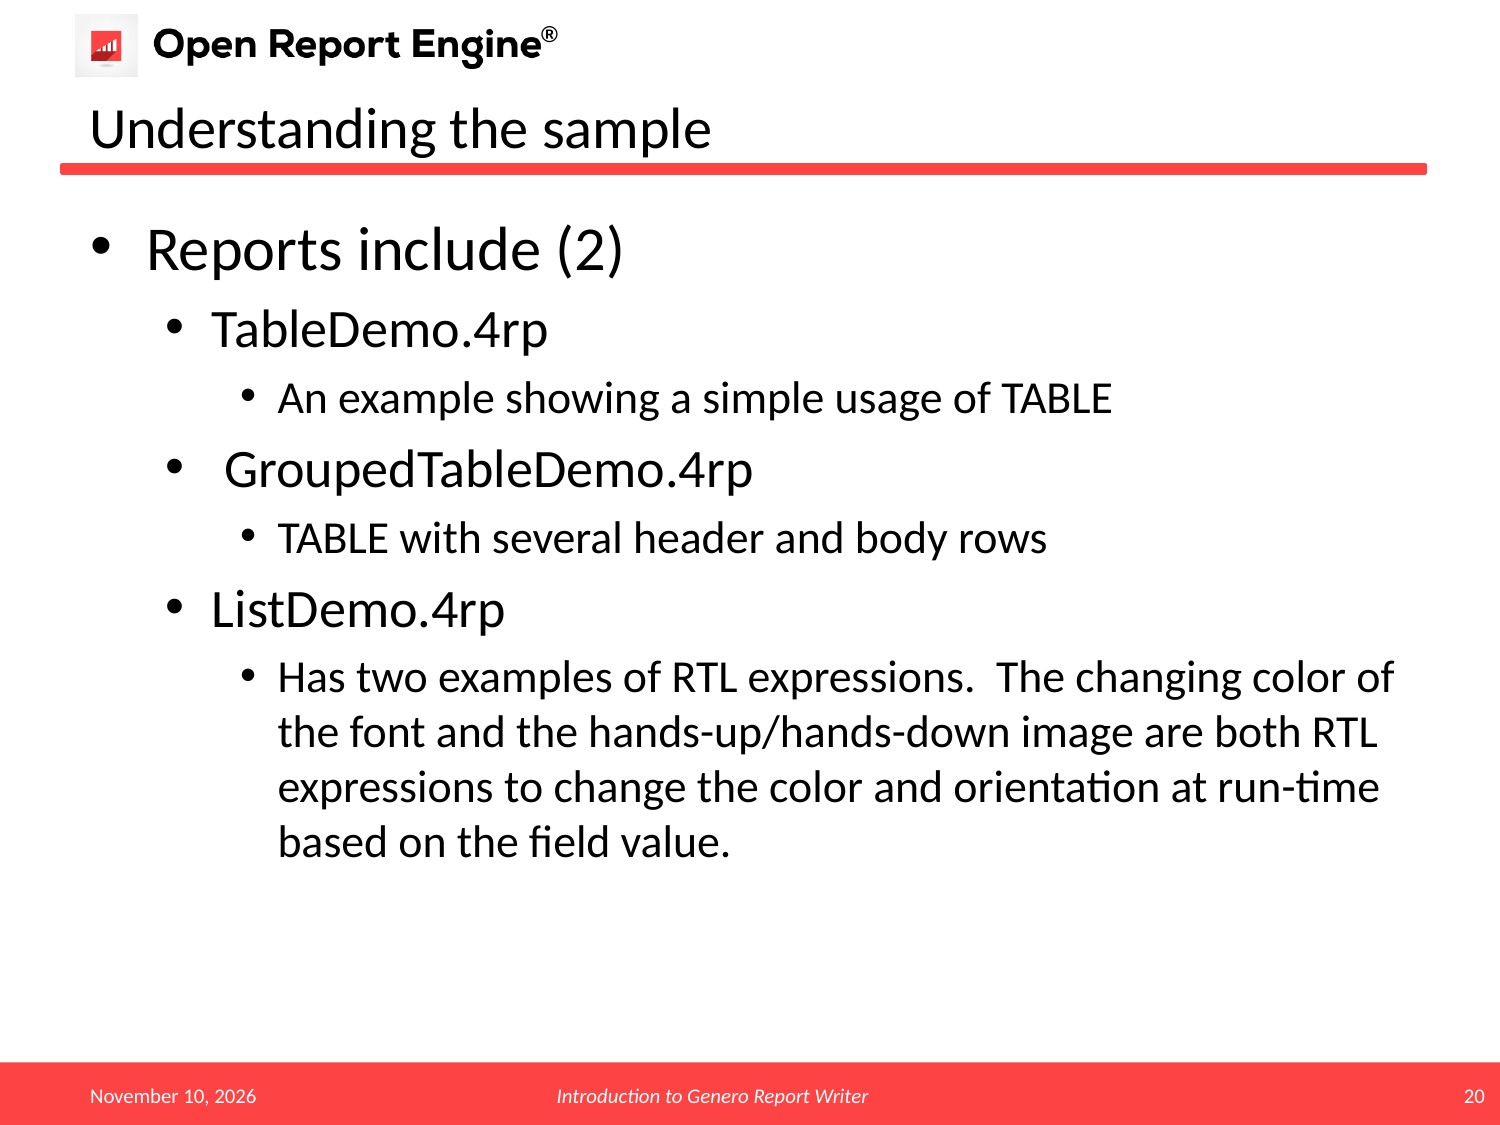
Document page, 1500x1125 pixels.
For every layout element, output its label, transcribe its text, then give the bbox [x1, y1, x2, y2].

footer Introduction to Genero Report Writer [337, 1065, 1088, 1125]
list Reports include (2) TableDemo.4rp An example showing a simple usage of TABLE GroupedTableDemo.4rp TABLE with several header and body rows ListDemo.4rp Has two examples of RTL expressions. The changing color of the font and the hands-up/hands-down image are both RTL expressions to change the color and orientation at run-time based on the field value. [74, 199, 1426, 1013]
slide_number 20 [1374, 1065, 1500, 1125]
picture [150, 22, 546, 71]
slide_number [75, 1065, 325, 1125]
title Understanding the sample [73, 86, 1310, 166]
